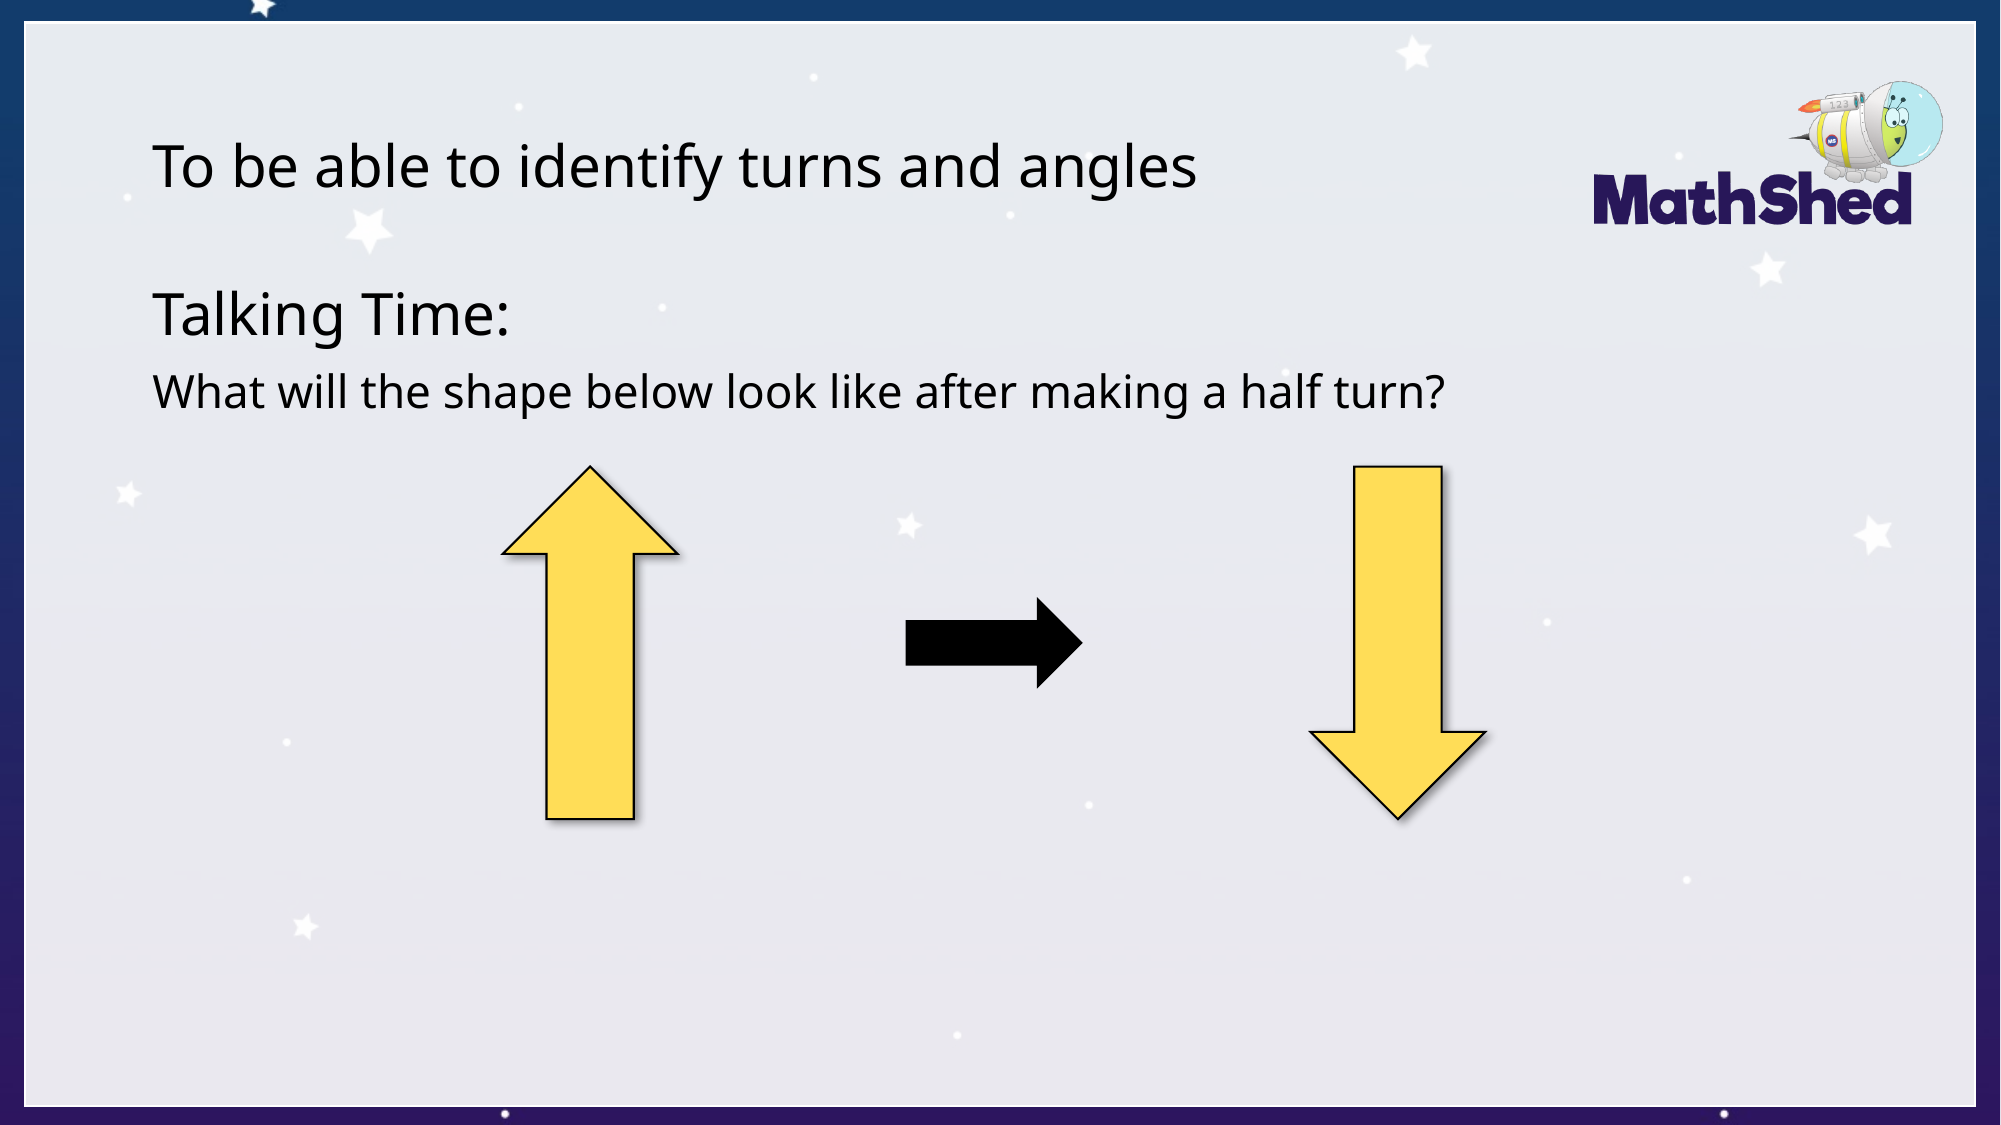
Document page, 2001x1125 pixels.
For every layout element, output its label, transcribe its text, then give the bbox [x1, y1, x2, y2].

picture [0, 0, 2001, 1125]
text_box [1308, 465, 1488, 821]
list Talking Time: What will the shape below look like after making a half turn? [137, 277, 1863, 992]
text_box [500, 465, 680, 821]
text_box [905, 597, 1083, 689]
title To be able to identify turns and angles [137, 59, 1578, 277]
